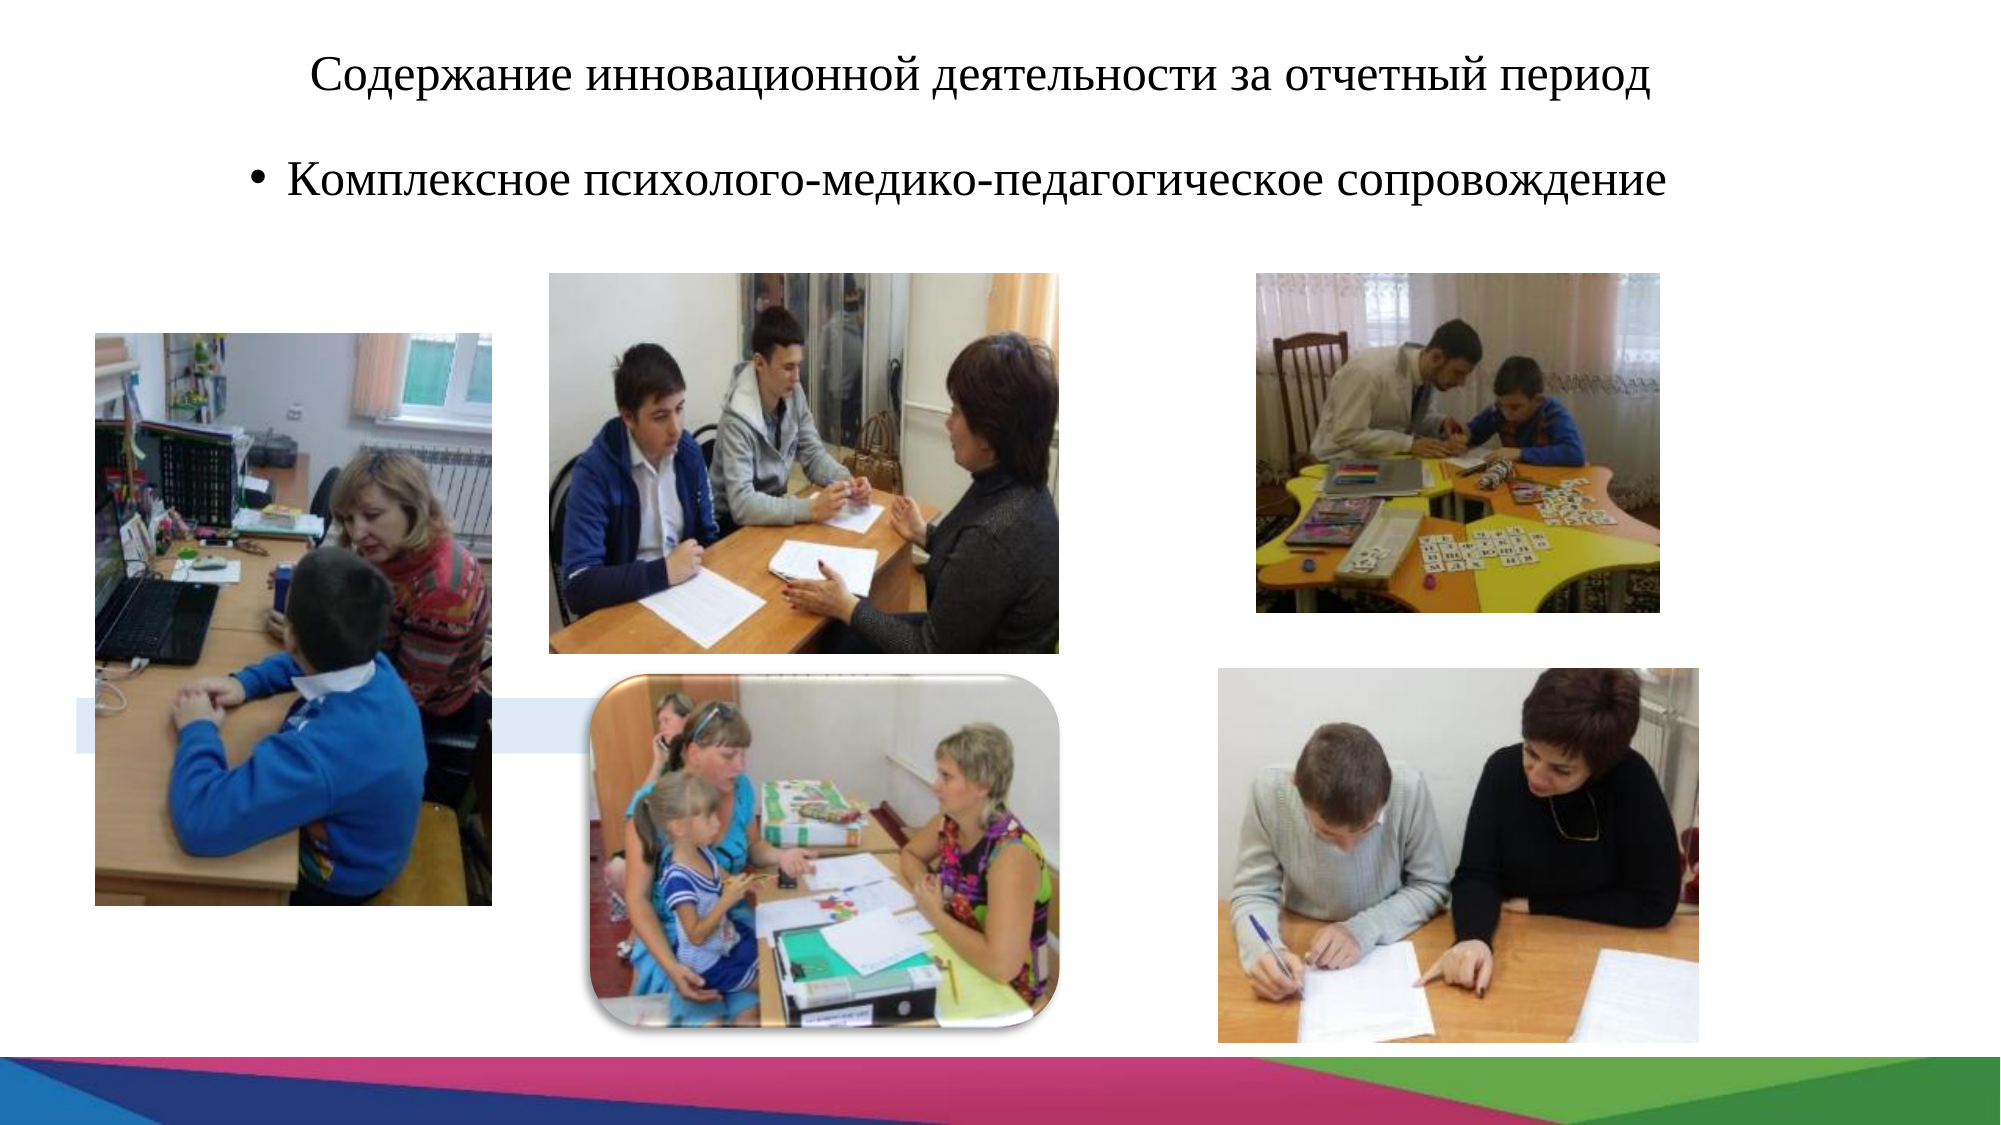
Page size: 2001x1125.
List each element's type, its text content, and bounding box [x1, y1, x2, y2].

text_box Комплексное психолого-медико-педагогическое сопровождение [137, 144, 1780, 1014]
picture [571, 663, 1069, 1047]
text_box Содержание инновационной деятельности за отчетный период [76, 39, 1885, 169]
text_box [76, 698, 95, 754]
picture [0, 1057, 2000, 1125]
picture [549, 273, 1059, 654]
picture [1256, 273, 1660, 613]
picture [1218, 668, 1699, 1043]
picture [95, 333, 492, 906]
